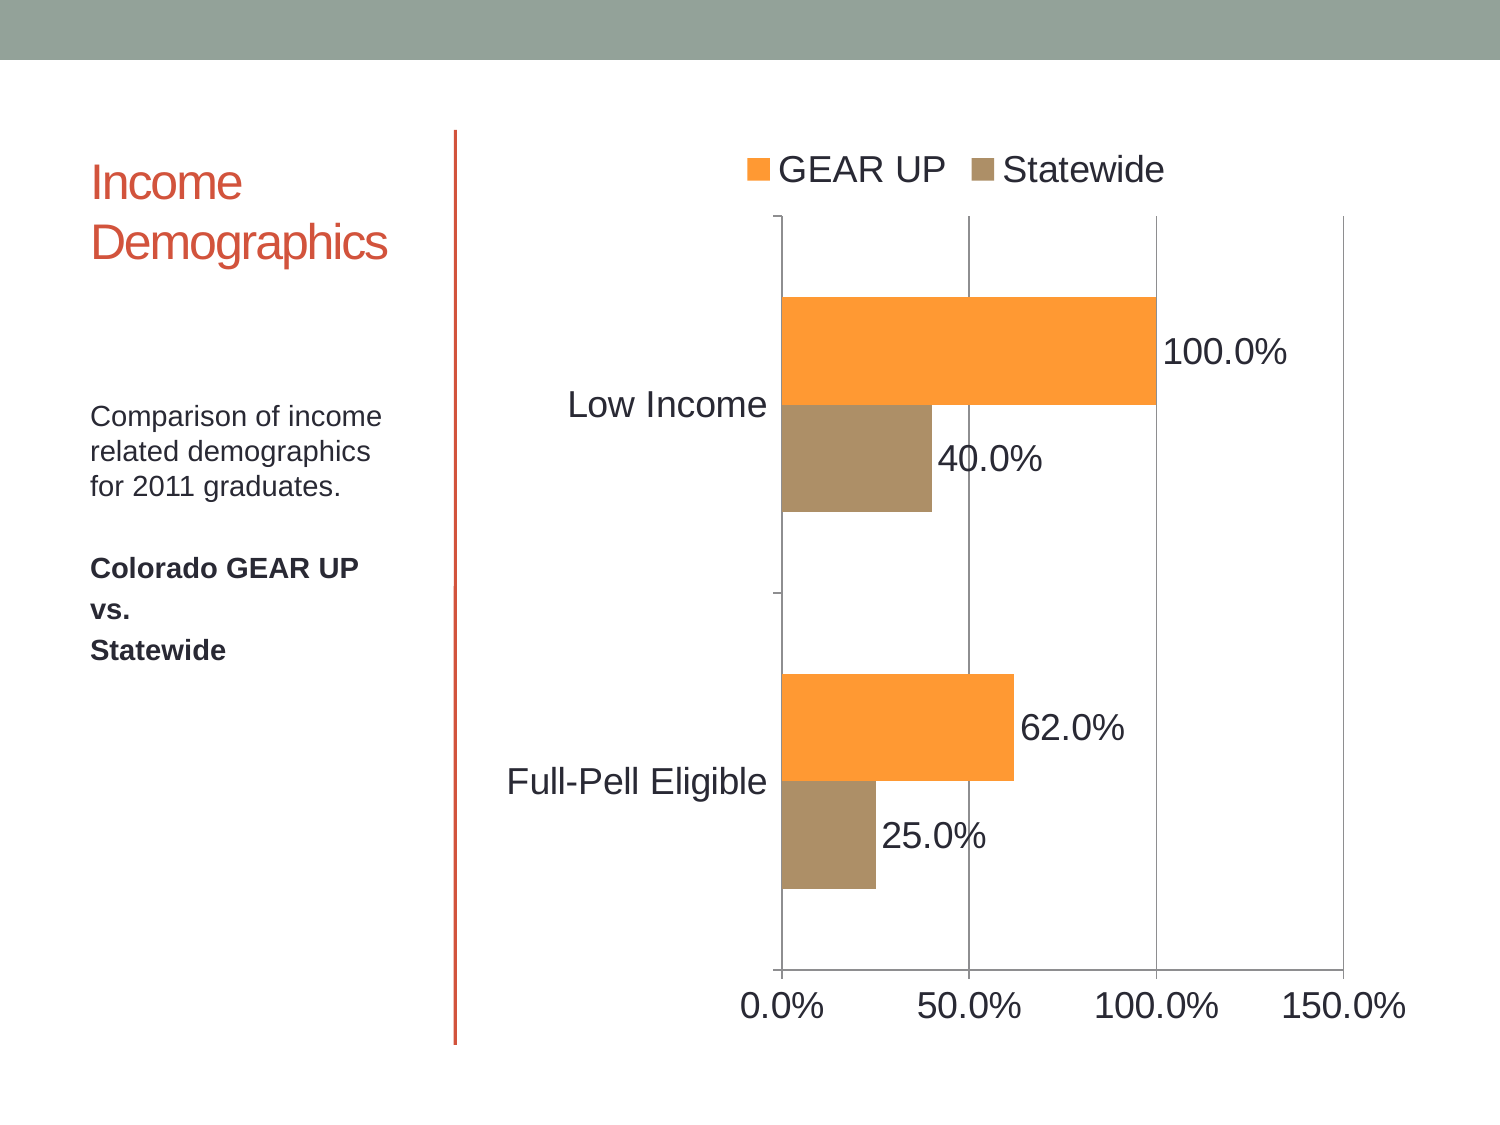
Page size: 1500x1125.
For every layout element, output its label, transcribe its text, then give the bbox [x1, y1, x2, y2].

title Income Demographics [75, 129, 426, 337]
list Comparison of income related demographics for 2011 graduates. Colorado GEAR UP vs. Statewide [75, 349, 426, 1046]
chart [487, 129, 1426, 1046]
